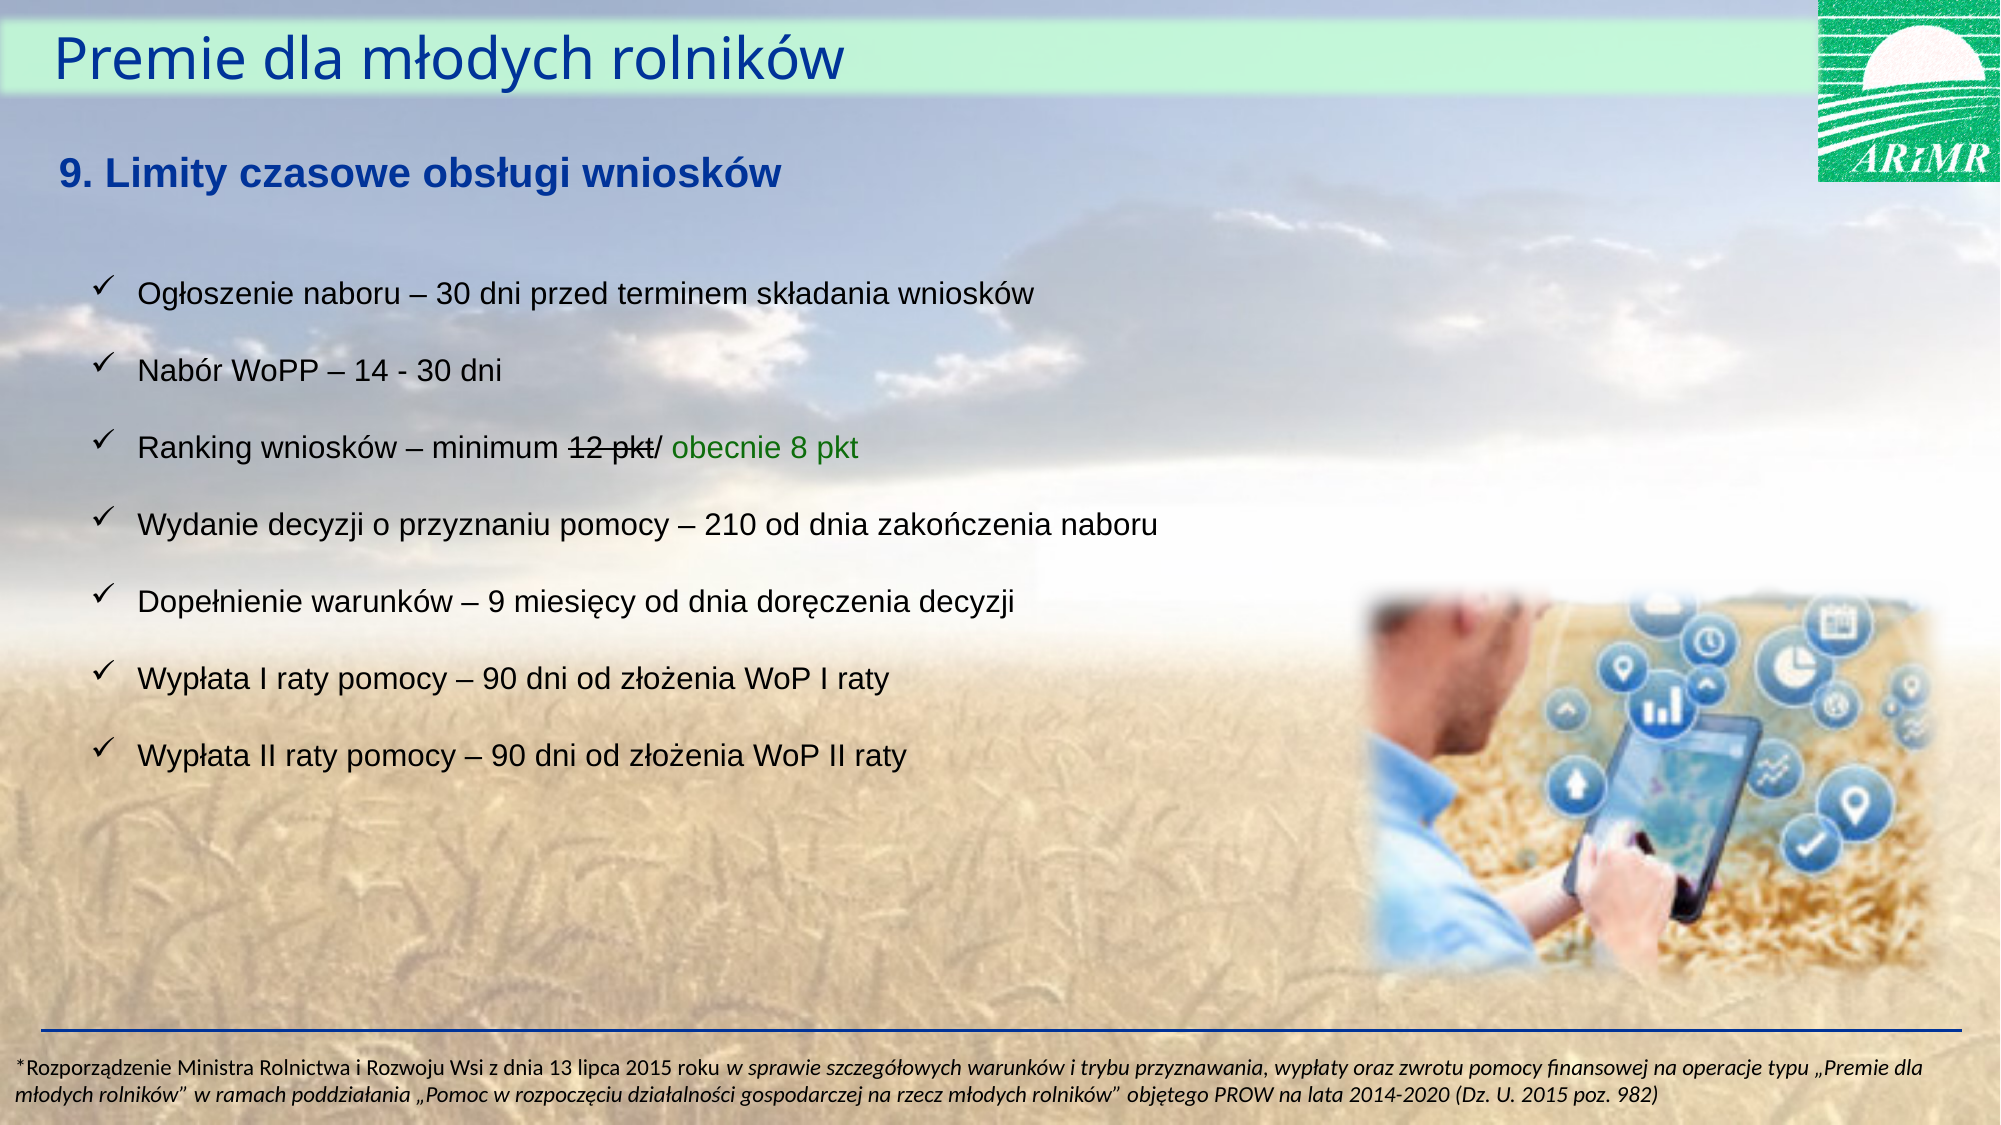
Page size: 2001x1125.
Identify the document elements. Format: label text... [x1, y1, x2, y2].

text_box 9. Limity czasowe obsługi wniosków [43, 138, 797, 204]
text_box Premie dla młodych rolników [8, 28, 1812, 88]
picture [0, 0, 2001, 1125]
text_box Ogłoszenie naboru – 30 dni przed terminem składania wniosków Nabór WoPP – 14 - 30 dni Ranking wniosków – minimum 12 pkt/ obecnie 8 pkt Wydanie decyzji o przyznaniu pomocy – 210 od dnia zakończenia naboru Dopełnienie warunków – 9 miesięcy od dnia doręczenia decyzji Wypłata I raty pomocy – 90 dni od złożenia WoP I raty Wypłata II raty pomocy – 90 dni od złożenia WoP II raty [75, 246, 1854, 780]
text_box *Rozporządzenie Ministra Rolnictwa i Rozwoju Wsi z dnia 13 lipca 2015 roku w sprawie szczegółowych warunków i trybu przyznawania, wypłaty oraz zwrotu pomocy finansowej na operacje typu „Premie dla młodych rolników” w ramach poddziałania „Pomoc w rozpoczęciu działalności gospodarczej na rzecz młodych rolników” objętego PROW na lata 2014-2020 (Dz. U. 2015 poz. 982) [0, 1045, 2000, 1125]
